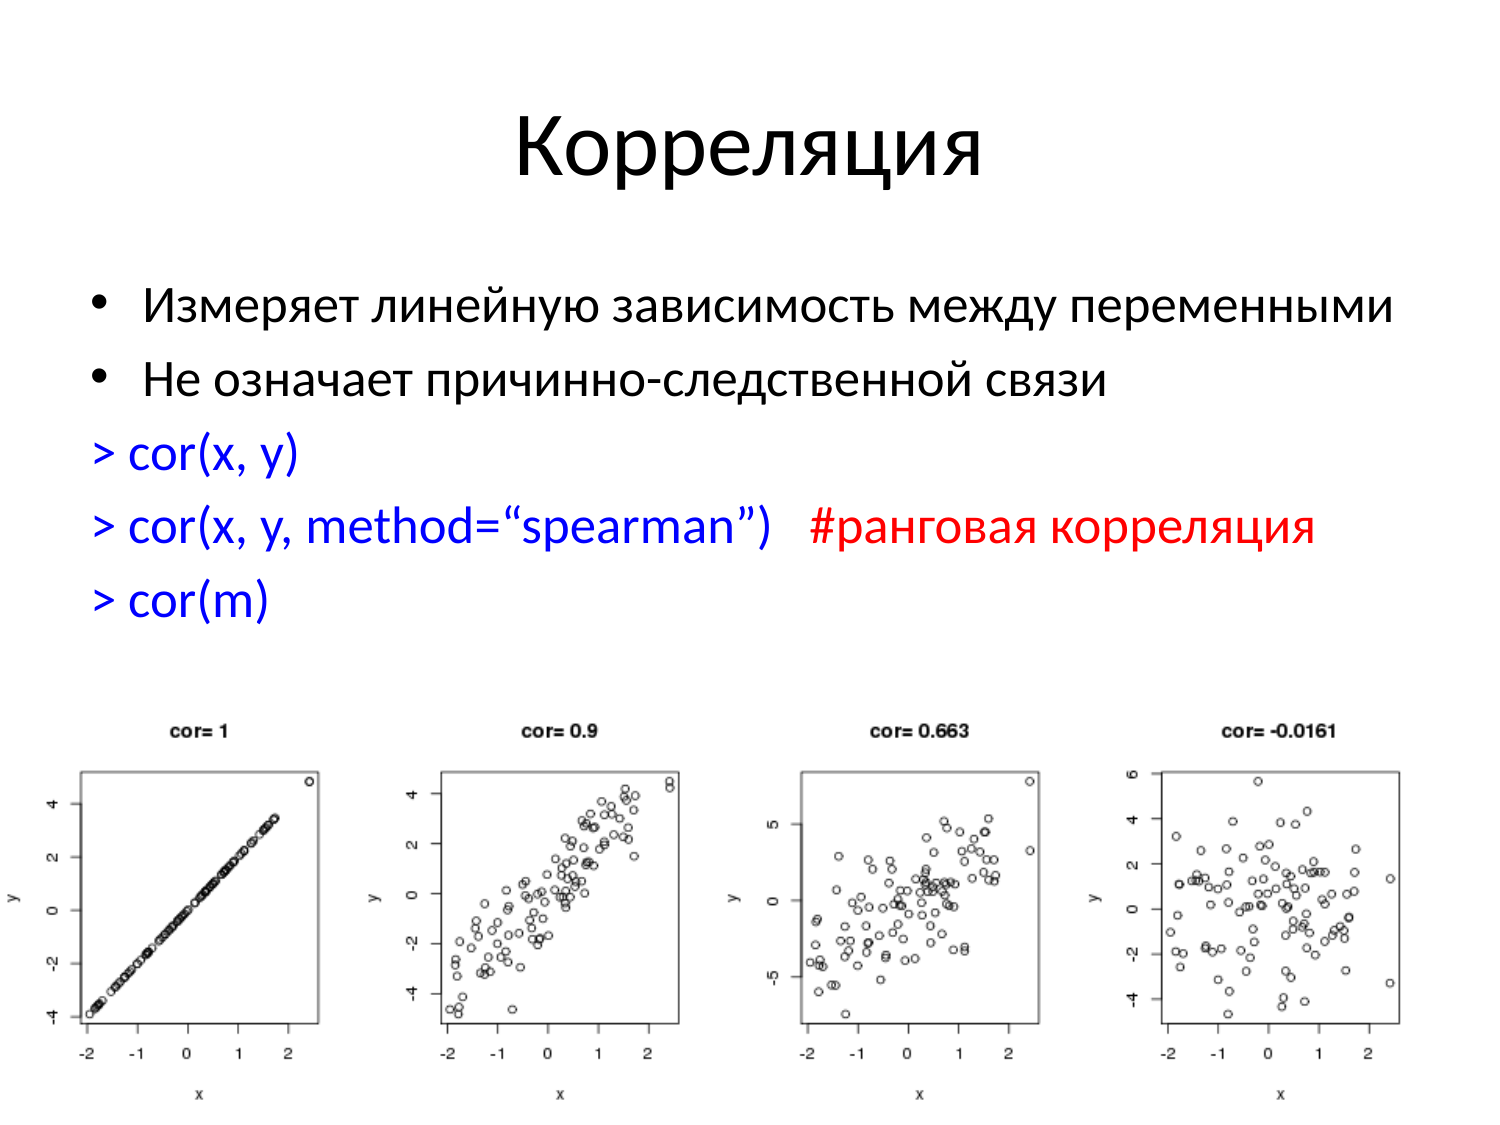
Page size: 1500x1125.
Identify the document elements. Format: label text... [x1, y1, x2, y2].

title Корреляция [75, 45, 1425, 233]
picture [0, 691, 1441, 1125]
list Измеряет линейную зависимость между переменными Не означает причинно-следственной связи > cor(x, y) > cor(x, y, method=“spearman”) #ранговая корреляция > cor(m) [75, 262, 1425, 689]
